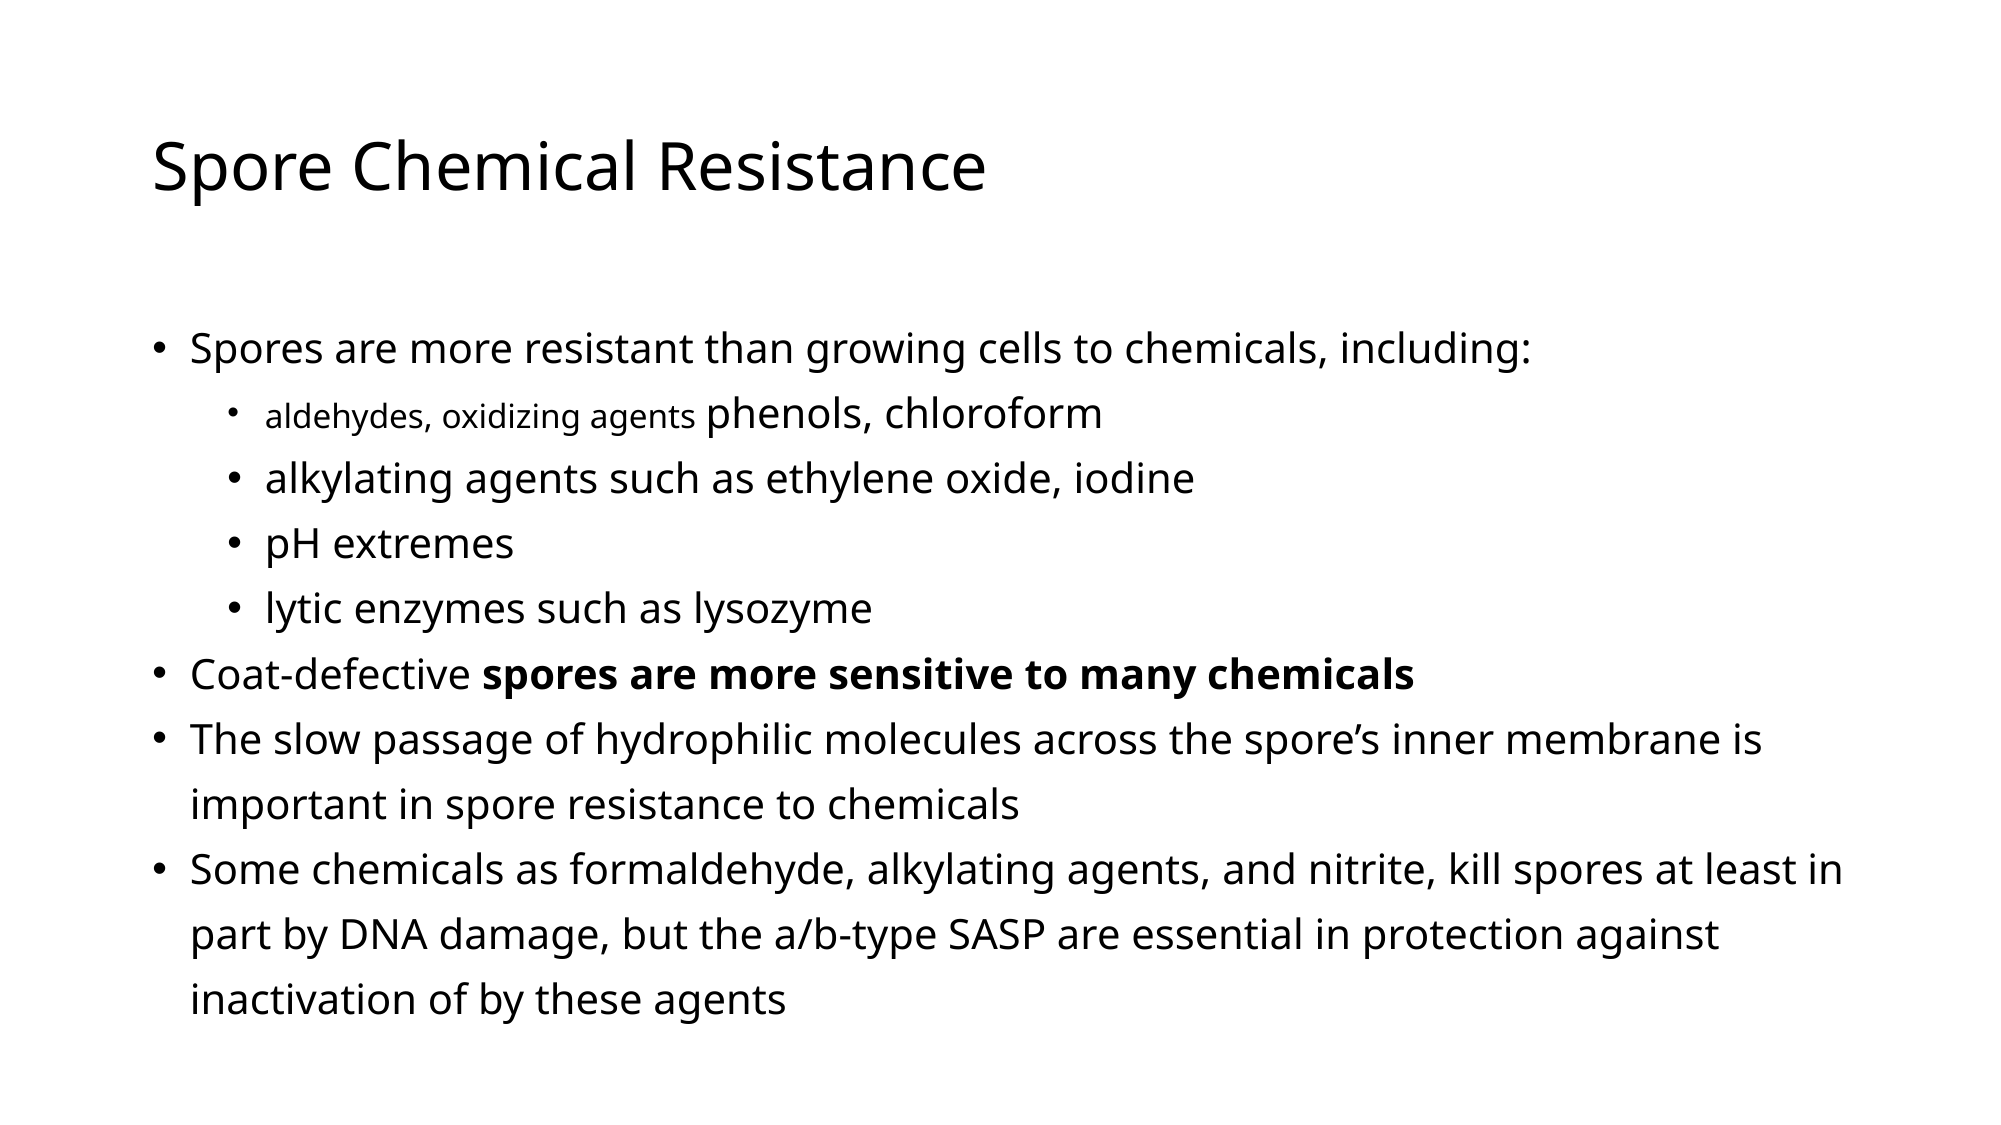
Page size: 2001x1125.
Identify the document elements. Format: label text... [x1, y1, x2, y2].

list Spores are more resistant than growing cells to chemicals, including: aldehydes, oxidizing agents phenols, chloroform alkylating agents such as ethylene oxide, iodine pH extremes lytic enzymes such as lysozyme Coat-defective spores are more sensitive to many chemicals The slow passage of hydrophilic molecules across the spore’s inner membrane is important in spore resistance to chemicals Some chemicals as formaldehyde, alkylating agents, and nitrite, kill spores at least in part by DNA damage, but the a/b-type SASP are essential in protection against inactivation of by these agents [137, 299, 1863, 1066]
title Spore Chemical Resistance [137, 59, 1863, 278]
